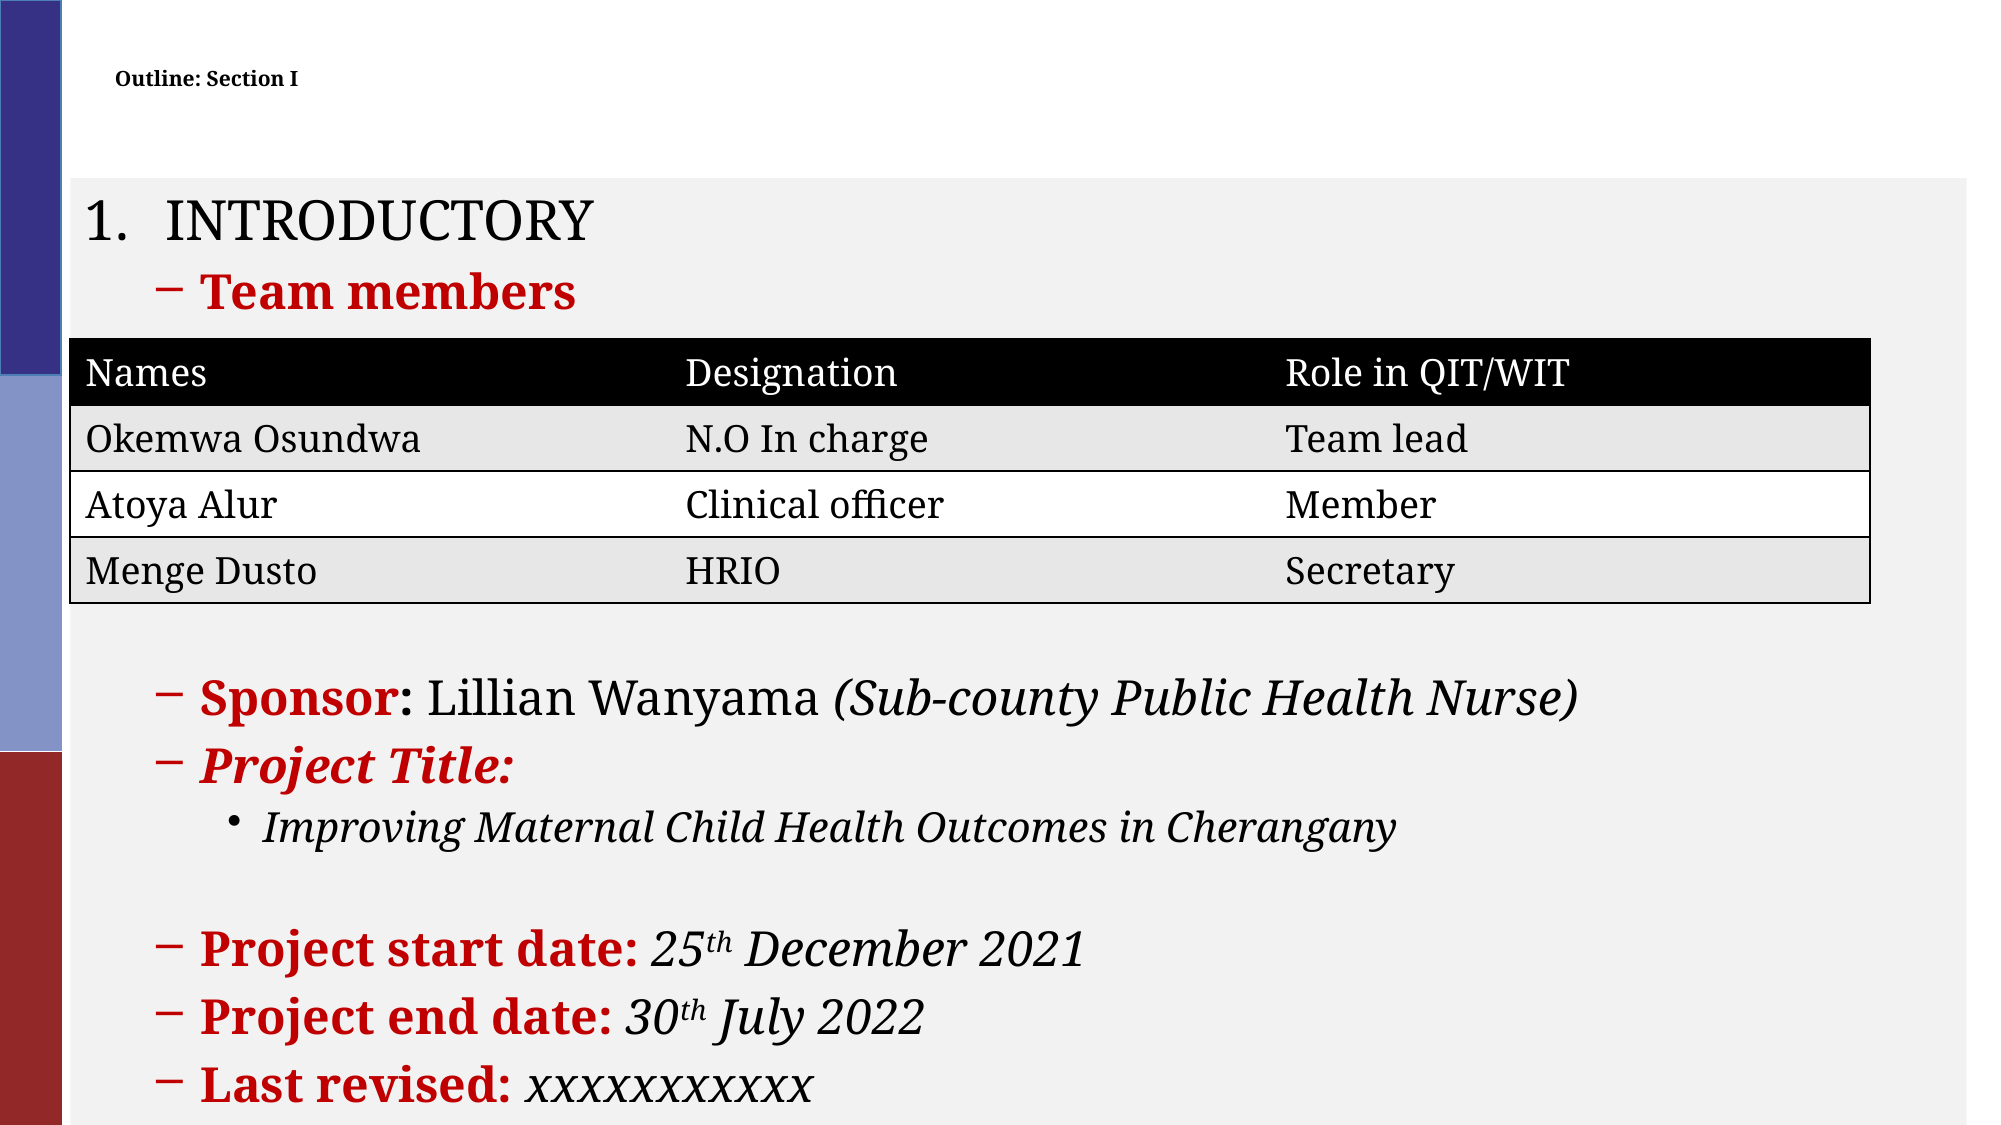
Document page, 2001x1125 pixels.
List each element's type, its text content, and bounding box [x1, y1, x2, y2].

table_cell Member [1270, 472, 1869, 536]
text_box INTRODUCTORY Team members Sponsor: Lillian Wanyama (Sub-county Public Health Nurse) Project Title: Improving Maternal Child Health Outcomes in Cherangany Project start date: 25th December 2021 Project end date: 30th July 2022 Last revised: xxxxxxxxxxx [70, 178, 1967, 1125]
table_cell Secretary [1270, 538, 1869, 602]
table_cell Atoya Alur [71, 472, 670, 536]
title Outline: Section I [99, 37, 1900, 125]
table_header Designation [670, 340, 1270, 404]
table_header Names [71, 340, 670, 404]
table_cell N.O In charge [670, 406, 1270, 470]
table_cell Team lead [1270, 406, 1869, 470]
table_header Role in QIT/WIT [1270, 340, 1869, 404]
table_cell Menge Dusto [71, 538, 670, 602]
table_cell Clinical officer [670, 472, 1270, 536]
table_cell HRIO [670, 538, 1270, 602]
table_cell Okemwa Osundwa [71, 406, 670, 470]
